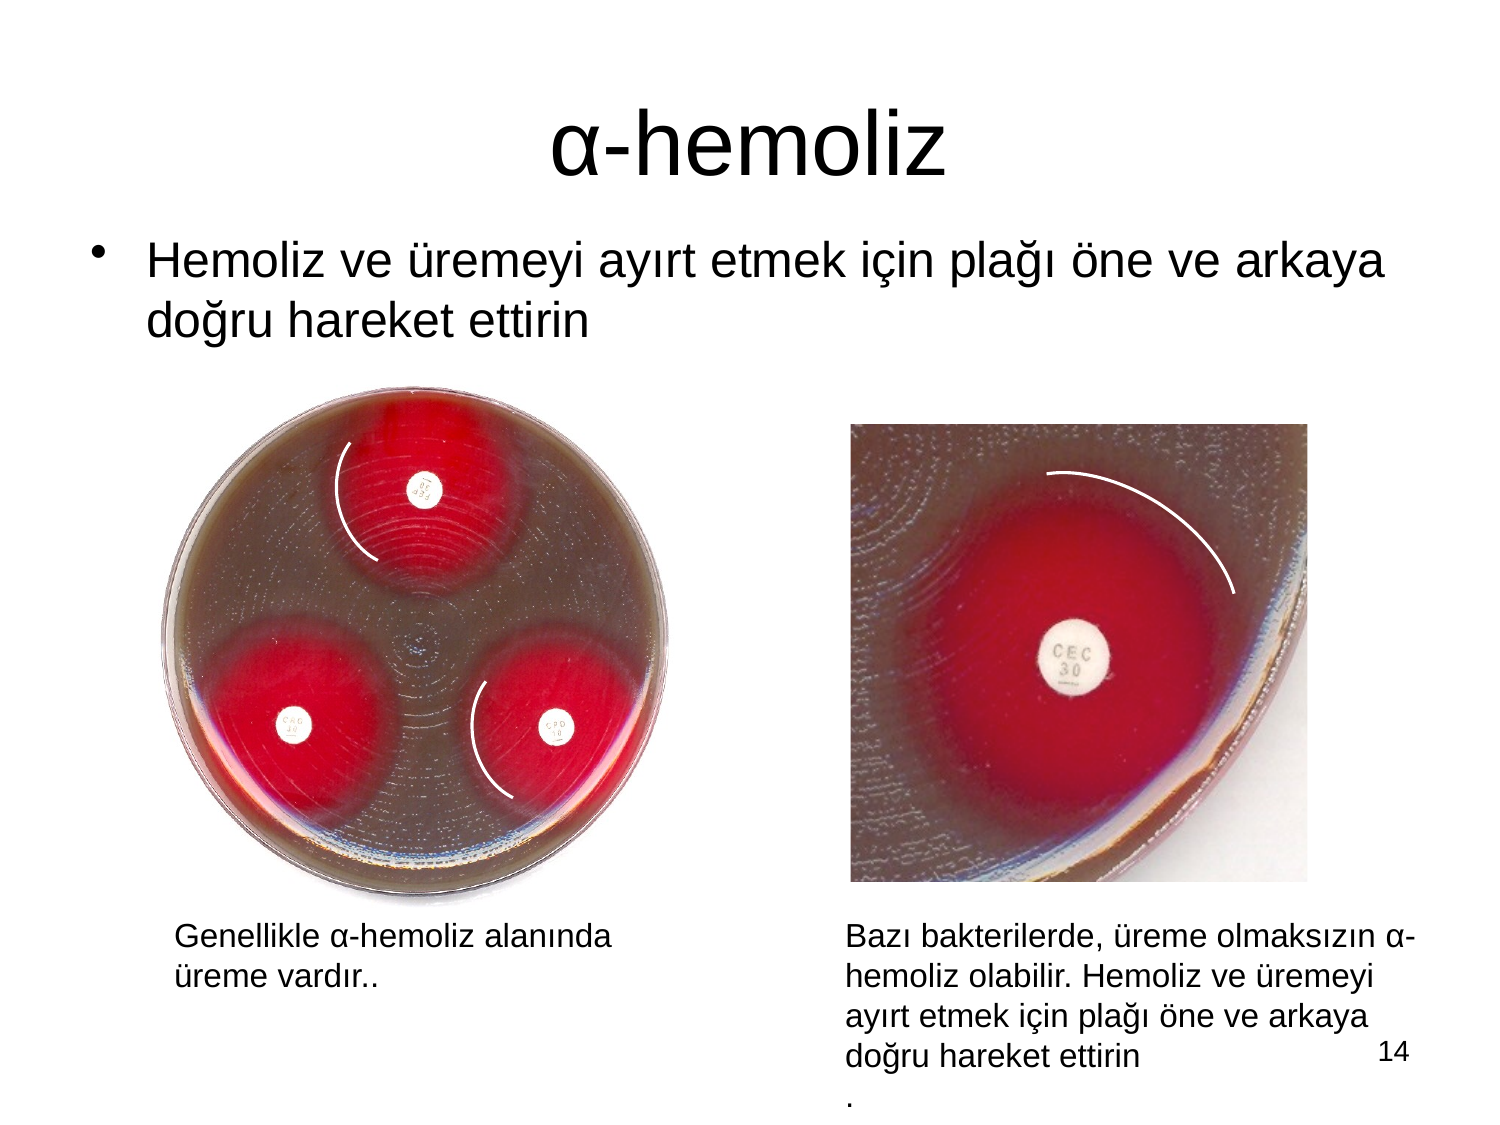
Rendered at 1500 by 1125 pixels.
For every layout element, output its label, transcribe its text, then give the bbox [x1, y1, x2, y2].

list Hemoliz ve üremeyi ayırt etmek için plağı öne ve arkaya doğru hareket ettirin [75, 220, 1425, 1025]
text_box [473, 679, 530, 800]
picture [850, 424, 1308, 882]
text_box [337, 440, 394, 562]
text_box Bazı bakterilerde, üreme olmaksızın α-hemoliz olabilir. Hemoliz ve üremeyi ayırt etmek için plağı öne ve arkaya doğru hareket ettirin . [830, 906, 1447, 1122]
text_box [1100, 424, 1178, 648]
title α-hemoliz [75, 45, 1425, 220]
text_box Genellikle α-hemoliz alanında üreme vardır.. [159, 939, 683, 1002]
slide_number 14 [1074, 1024, 1425, 1103]
picture [145, 373, 692, 931]
